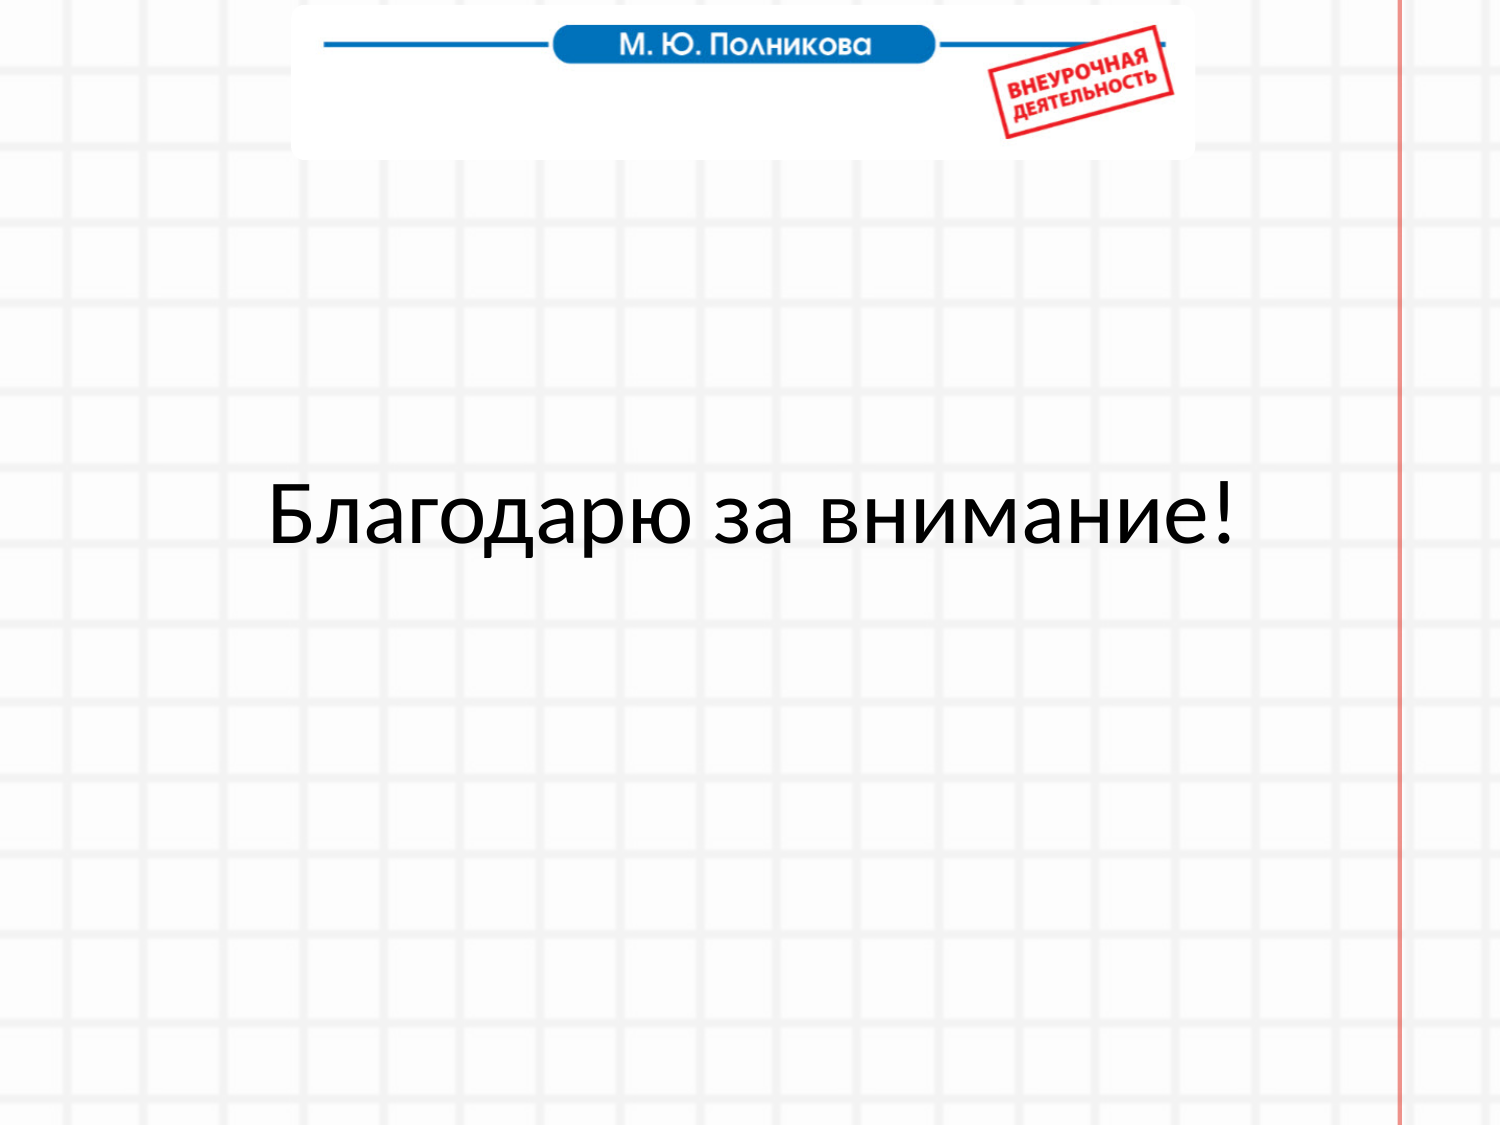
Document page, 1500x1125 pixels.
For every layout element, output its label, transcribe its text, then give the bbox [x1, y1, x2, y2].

picture [291, 4, 1196, 160]
list Благодарю за внимание! [79, 444, 1430, 1010]
